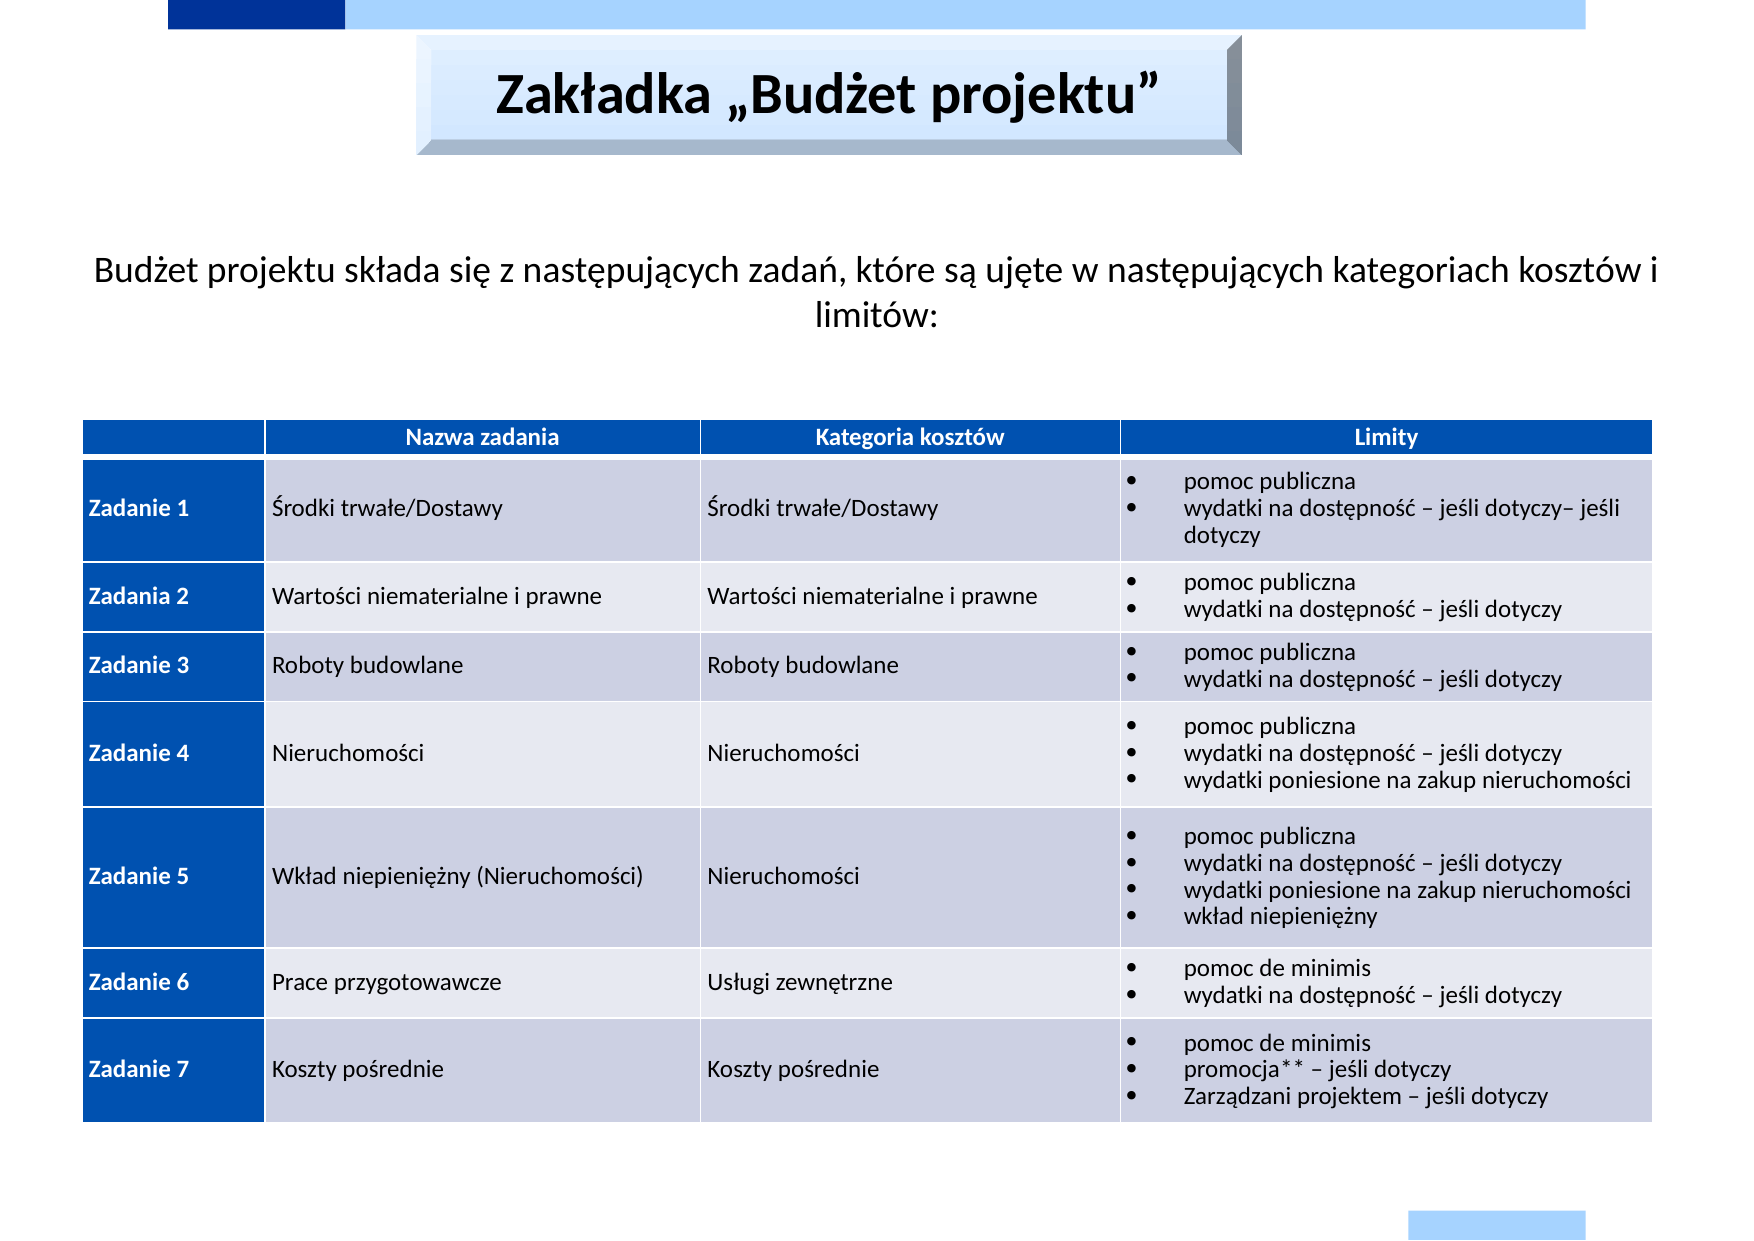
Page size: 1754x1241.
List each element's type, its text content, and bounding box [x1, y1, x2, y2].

table_cell Środki trwałe/Dostawy [701, 460, 1120, 561]
table_cell Nieruchomości [266, 702, 700, 806]
table_cell pomoc publiczna wydatki na dostępność – jeśli dotyczy wydatki poniesione na zakup nieruchomości [1121, 702, 1652, 806]
table_cell pomoc publiczna wydatki na dostępność – jeśli dotyczy [1121, 563, 1652, 631]
table_cell Wartości niematerialne i prawne [701, 563, 1120, 631]
table_cell Nieruchomości [701, 808, 1120, 947]
table_cell Zadania 2 [83, 563, 264, 631]
table_cell Zadanie 4 [83, 702, 264, 806]
table_cell pomoc de minimis wydatki na dostępność – jeśli dotyczy [1121, 949, 1652, 1017]
text_box Zakładka „Budżet projektu” [415, 34, 1243, 156]
table_cell Roboty budowlane [266, 633, 700, 701]
table_cell pomoc publiczna wydatki na dostępność – jeśli dotyczy– jeśli dotyczy [1121, 460, 1652, 561]
table_cell Koszty pośrednie [701, 1019, 1120, 1122]
table_cell Zadanie 5 [83, 808, 264, 947]
table_cell Usługi zewnętrzne [701, 949, 1120, 1017]
table_cell Prace przygotowawcze [266, 949, 700, 1017]
table_header Limity [1121, 420, 1652, 454]
text_box [120, 568, 1657, 1162]
table_cell Zadanie 1 [83, 460, 264, 561]
table_header [83, 420, 264, 454]
table_cell Zadanie 6 [83, 949, 264, 1017]
table_cell Nieruchomości [701, 702, 1120, 806]
text_box Budżet projektu składa się z następujących zadań, które są ujęte w następujących kategoriach kosztów i limitów: [50, 192, 1704, 568]
table_cell Koszty pośrednie [266, 1019, 700, 1122]
table_cell Wkład niepieniężny (Nieruchomości) [266, 808, 700, 947]
table_cell Zadanie 7 [83, 1019, 264, 1122]
table_cell Roboty budowlane [701, 633, 1120, 701]
table_cell Wartości niematerialne i prawne [266, 563, 700, 631]
table_cell pomoc publiczna wydatki na dostępność – jeśli dotyczy wydatki poniesione na zakup nieruchomości wkład niepieniężny [1121, 808, 1652, 947]
table_cell pomoc publiczna wydatki na dostępność – jeśli dotyczy [1121, 633, 1652, 701]
table_header Kategoria kosztów [701, 420, 1120, 454]
table_header Nazwa zadania [266, 420, 700, 454]
table_cell Zadanie 3 [83, 633, 264, 701]
table_cell pomoc de minimis promocja** – jeśli dotyczy Zarządzani projektem – jeśli dotyczy [1121, 1019, 1652, 1122]
table_cell Środki trwałe/Dostawy [266, 460, 700, 561]
